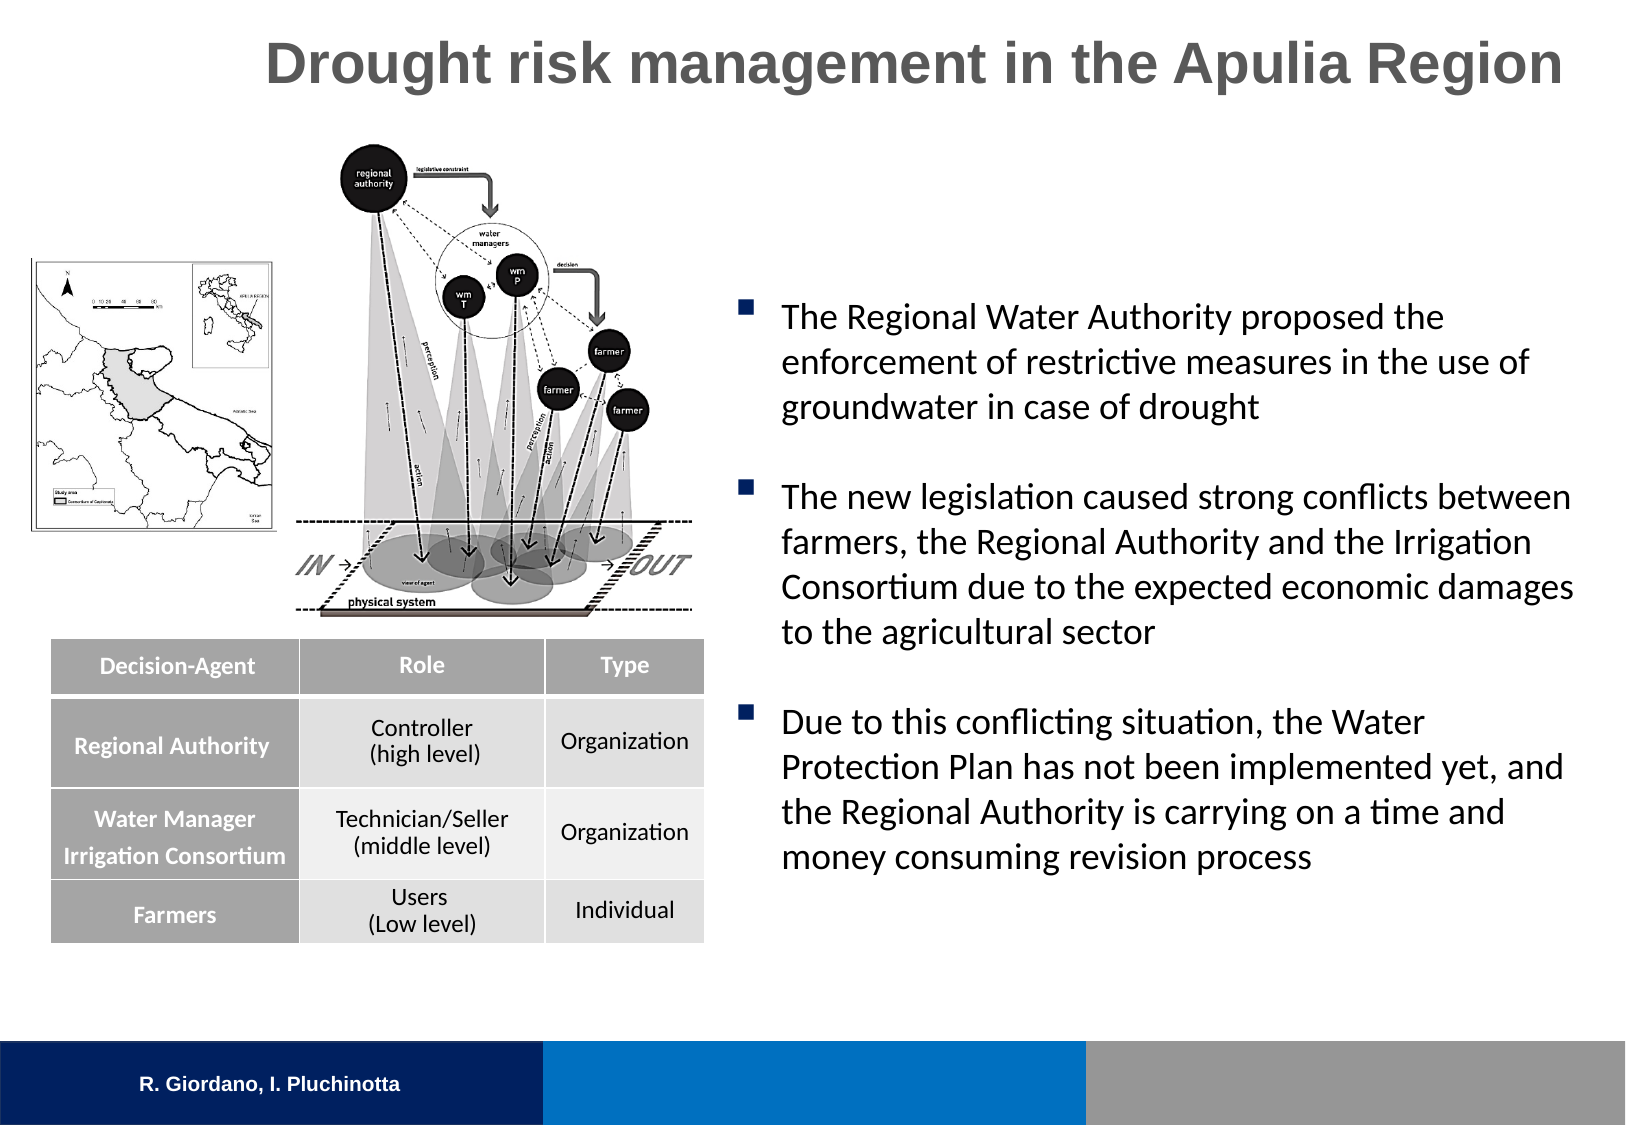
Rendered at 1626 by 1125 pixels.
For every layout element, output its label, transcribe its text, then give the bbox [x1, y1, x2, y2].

table_cell Farmers [51, 880, 299, 943]
table_cell Controller (high level) [300, 699, 544, 787]
table_cell Regional Authority [51, 699, 299, 787]
table_cell Users (Low level) [300, 880, 544, 943]
table_cell Technician/Seller (middle level) [300, 789, 544, 879]
text_box The Regional Water Authority proposed the enforcement of restrictive measures in the use of groundwater in case of drought The new legislation caused strong conflicts between farmers, the Regional Authority and the Irrigation Consortium due to the expected economic damages to the agricultural sector Due to this conflicting situation, the Water Protection Plan has not been implemented yet, and the Regional Authority is carrying on a time and money consuming revision process [719, 284, 1597, 885]
table_cell Individual [546, 880, 704, 943]
table_cell Organization [546, 699, 704, 787]
table_header Role [300, 639, 544, 694]
table_cell Organization [546, 789, 704, 879]
table_header Type [546, 639, 704, 694]
picture [31, 258, 277, 532]
title Drought risk management in the Apulia Region [44, 25, 1581, 123]
table_cell Water Manager Irrigation Consortium [51, 789, 299, 879]
table_header Decision-Agent [51, 639, 299, 694]
picture [290, 133, 693, 628]
